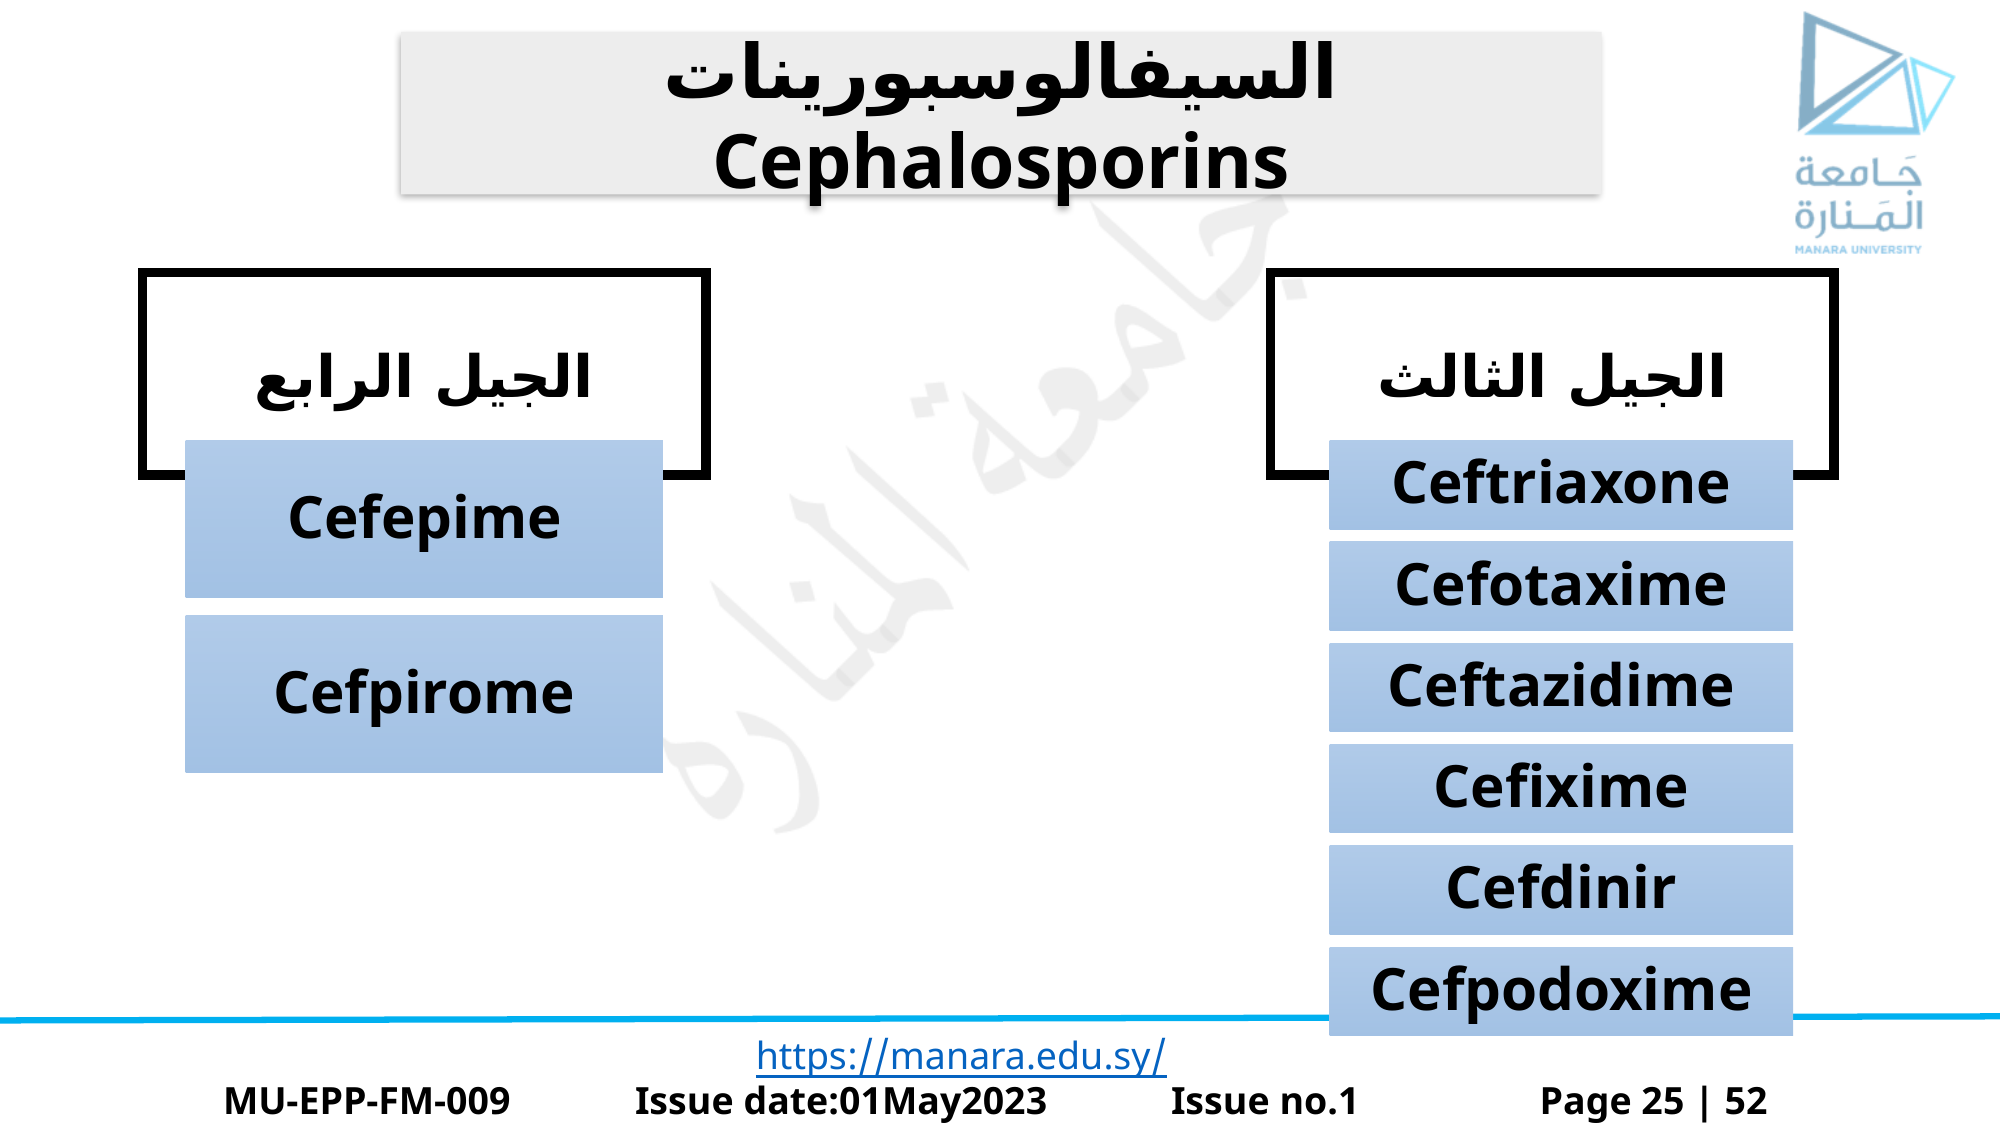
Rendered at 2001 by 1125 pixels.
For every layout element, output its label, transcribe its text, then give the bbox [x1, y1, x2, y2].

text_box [185, 440, 663, 598]
picture [1736, 6, 1987, 264]
table_header Issue no.1 [1071, 1071, 1460, 1119]
text_box الجيل الرابع [141, 272, 594, 476]
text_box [1794, 1016, 2000, 1021]
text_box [1329, 440, 1794, 530]
table_header Page 25 | 52 [1460, 1071, 1848, 1119]
text_box الجيل الثالث [1329, 272, 1835, 476]
text_box https://manara.edu.sy/ [741, 1024, 1182, 1071]
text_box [0, 1016, 1329, 1021]
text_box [1329, 845, 1794, 935]
table_header MU-EPP-FM-009 [123, 1071, 611, 1119]
text_box السيفالوسبورينات Cephalosporins [400, 31, 1603, 195]
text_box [1329, 947, 1794, 1036]
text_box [1329, 744, 1794, 834]
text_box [1329, 541, 1794, 631]
picture [594, 153, 1329, 859]
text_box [1329, 643, 1794, 732]
table_header Issue date:01May2023 [611, 1071, 1071, 1119]
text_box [185, 615, 663, 773]
